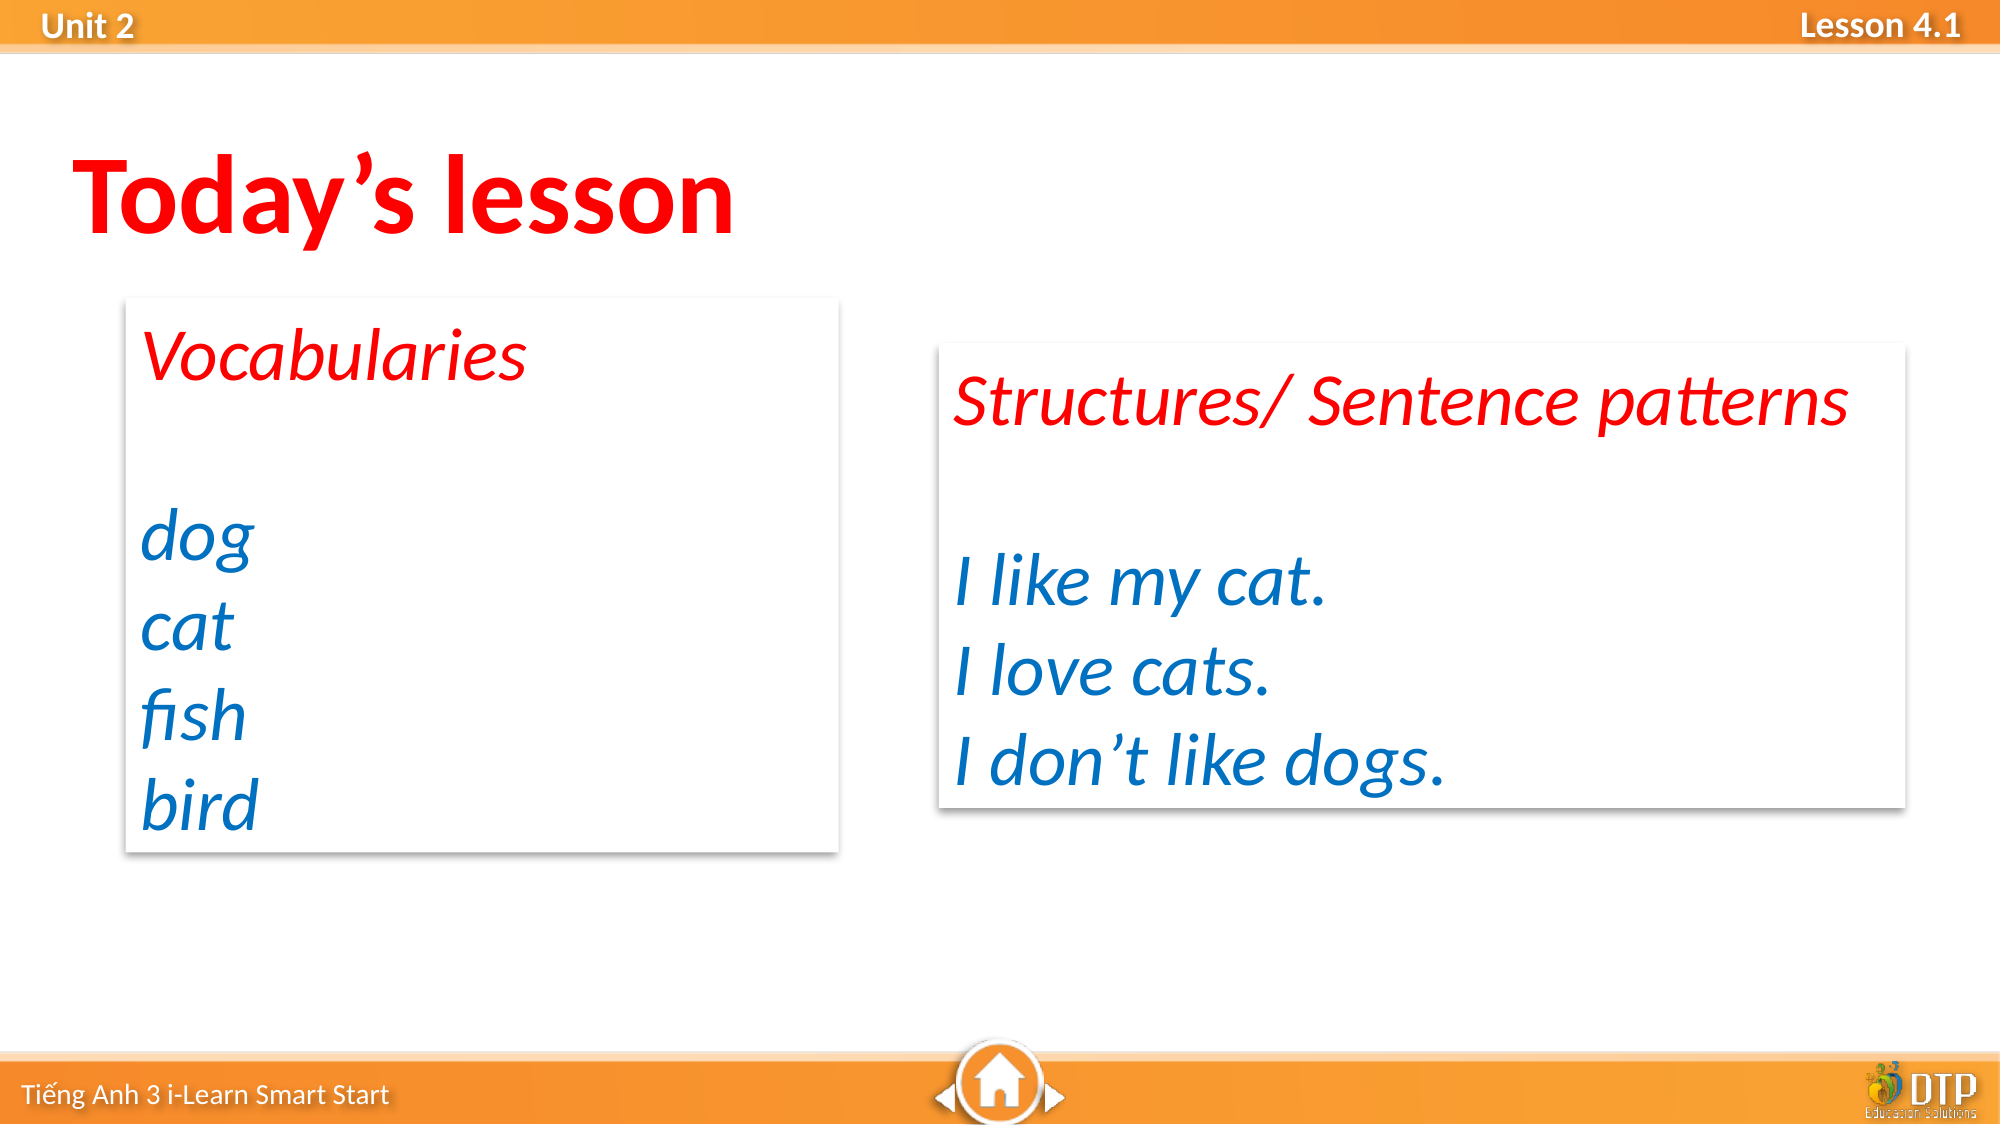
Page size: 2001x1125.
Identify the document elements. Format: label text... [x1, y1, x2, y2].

text_box Structures/ Sentence patterns I like my cat. I love cats. I don’t like dogs. [938, 343, 1906, 808]
picture [0, 0, 2000, 1125]
text_box Vocabularies dog cat fish bird [125, 297, 839, 853]
text_box Today’s lesson [57, 113, 753, 264]
